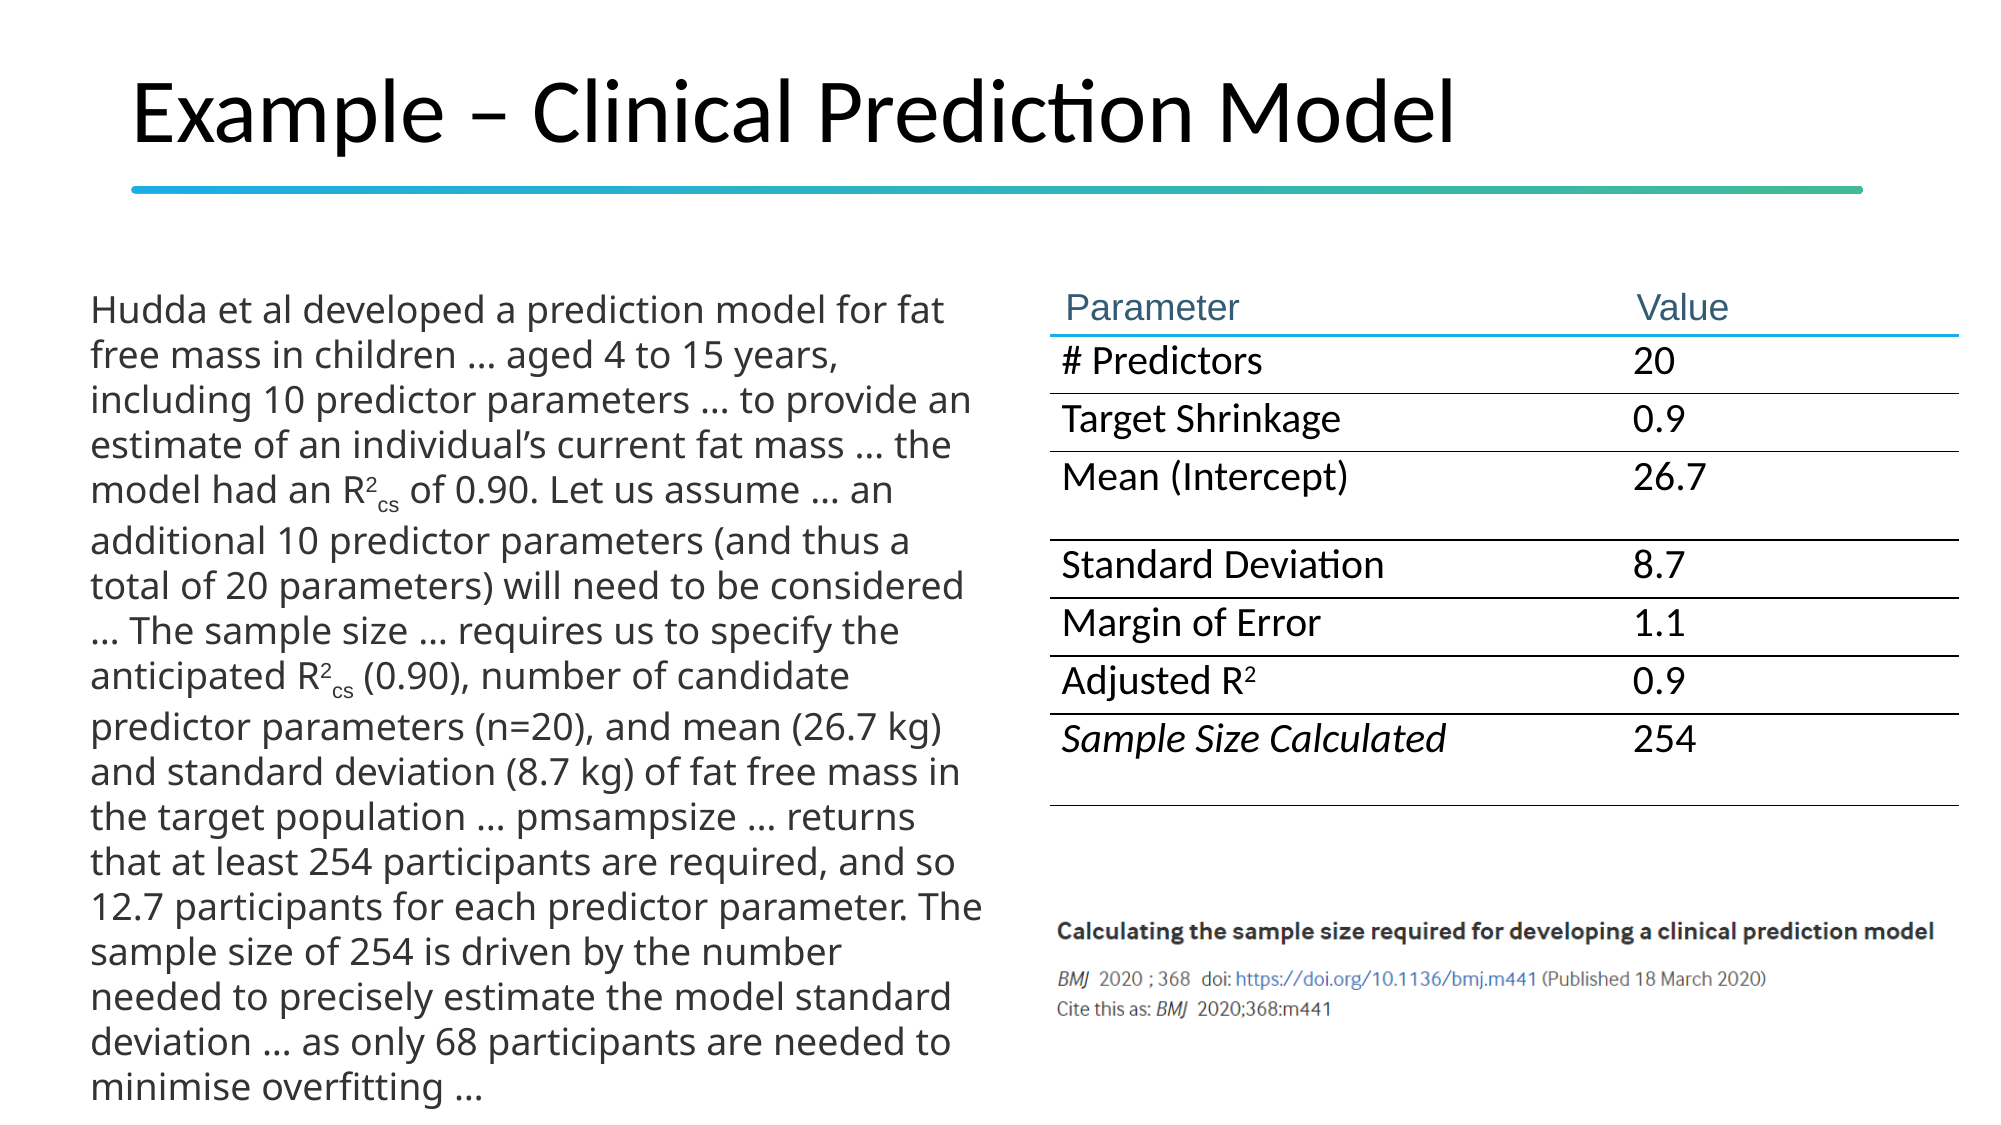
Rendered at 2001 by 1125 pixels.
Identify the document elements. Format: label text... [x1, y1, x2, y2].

table_cell 254 [1623, 715, 1958, 805]
table_cell Adjusted R2 [1051, 657, 1621, 713]
table_cell Sample Size Calculated [1051, 715, 1621, 805]
table_cell Target Shrinkage [1051, 394, 1621, 451]
table_cell 0.9 [1623, 394, 1958, 451]
table_cell 0.9 [1623, 657, 1958, 713]
table_header Value [1623, 279, 1958, 334]
table_cell 8.7 [1623, 541, 1958, 597]
table_cell Margin of Error [1051, 599, 1621, 655]
table_cell # Predictors [1051, 337, 1621, 393]
table_cell Mean (Intercept) [1051, 452, 1621, 539]
table_cell 26.7 [1623, 452, 1958, 539]
text_box Hudda et al developed a prediction model for fat free mass in children … aged 4 to 15 years, including 10 predictor parameters … to provide an estimate of an individual’s current fat mass … the model had an R2cs of 0.90. Let us assume … an additional 10 predictor parameters (and thus a total of 20 parameters) will need to be considered … The sample size … requires us to specify the anticipated R2cs (0.90), number of candidate predictor parameters (n=20), and mean (26.7 kg) and standard deviation (8.7 kg) of fat free mass in the target population … pmsampsize … returns that at least 254 participants are required, and so 12.7 participants for each predictor parameter. The sample size of 254 is driven by the number needed to precisely estimate the model standard deviation … as only 68 participants are needed to minimise overfitting … [75, 278, 1000, 1021]
table_cell Standard Deviation [1051, 541, 1621, 597]
table_cell 20 [1623, 337, 1958, 393]
table_cell 1.1 [1623, 599, 1958, 655]
table_header Parameter [1051, 279, 1621, 334]
title Example – Clinical Prediction Model [131, 35, 1863, 163]
picture [1050, 895, 1959, 1024]
